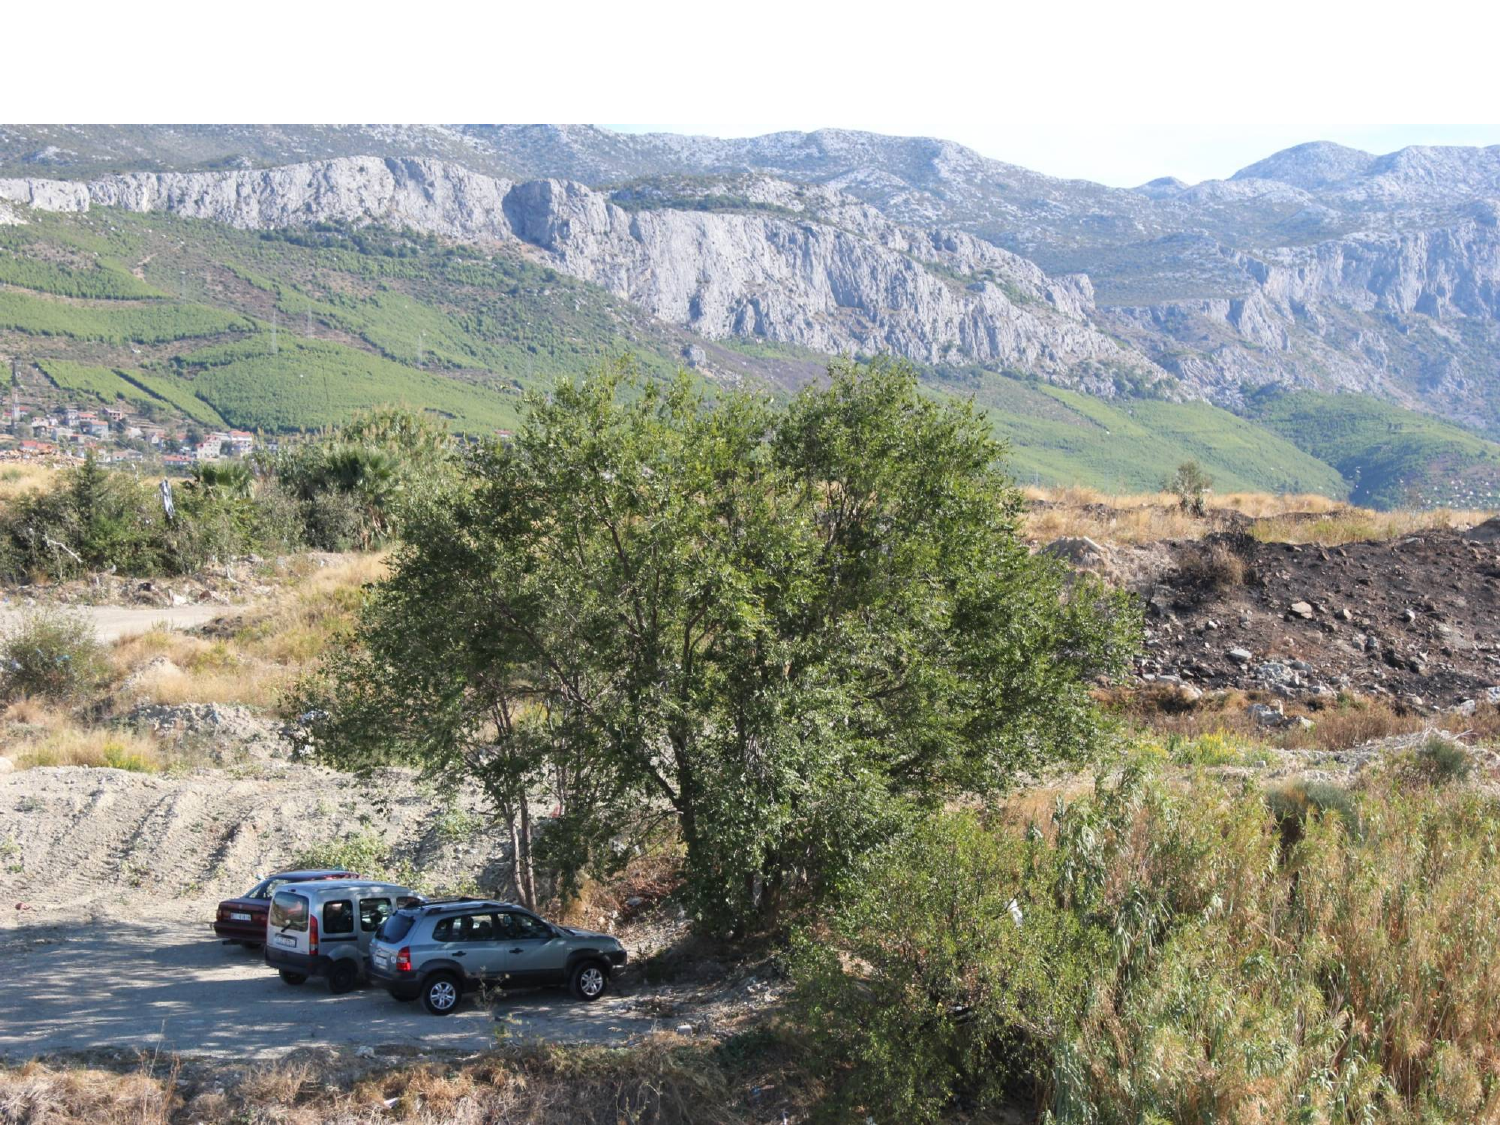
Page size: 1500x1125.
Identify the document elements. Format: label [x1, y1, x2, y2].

list [0, 124, 1500, 1125]
